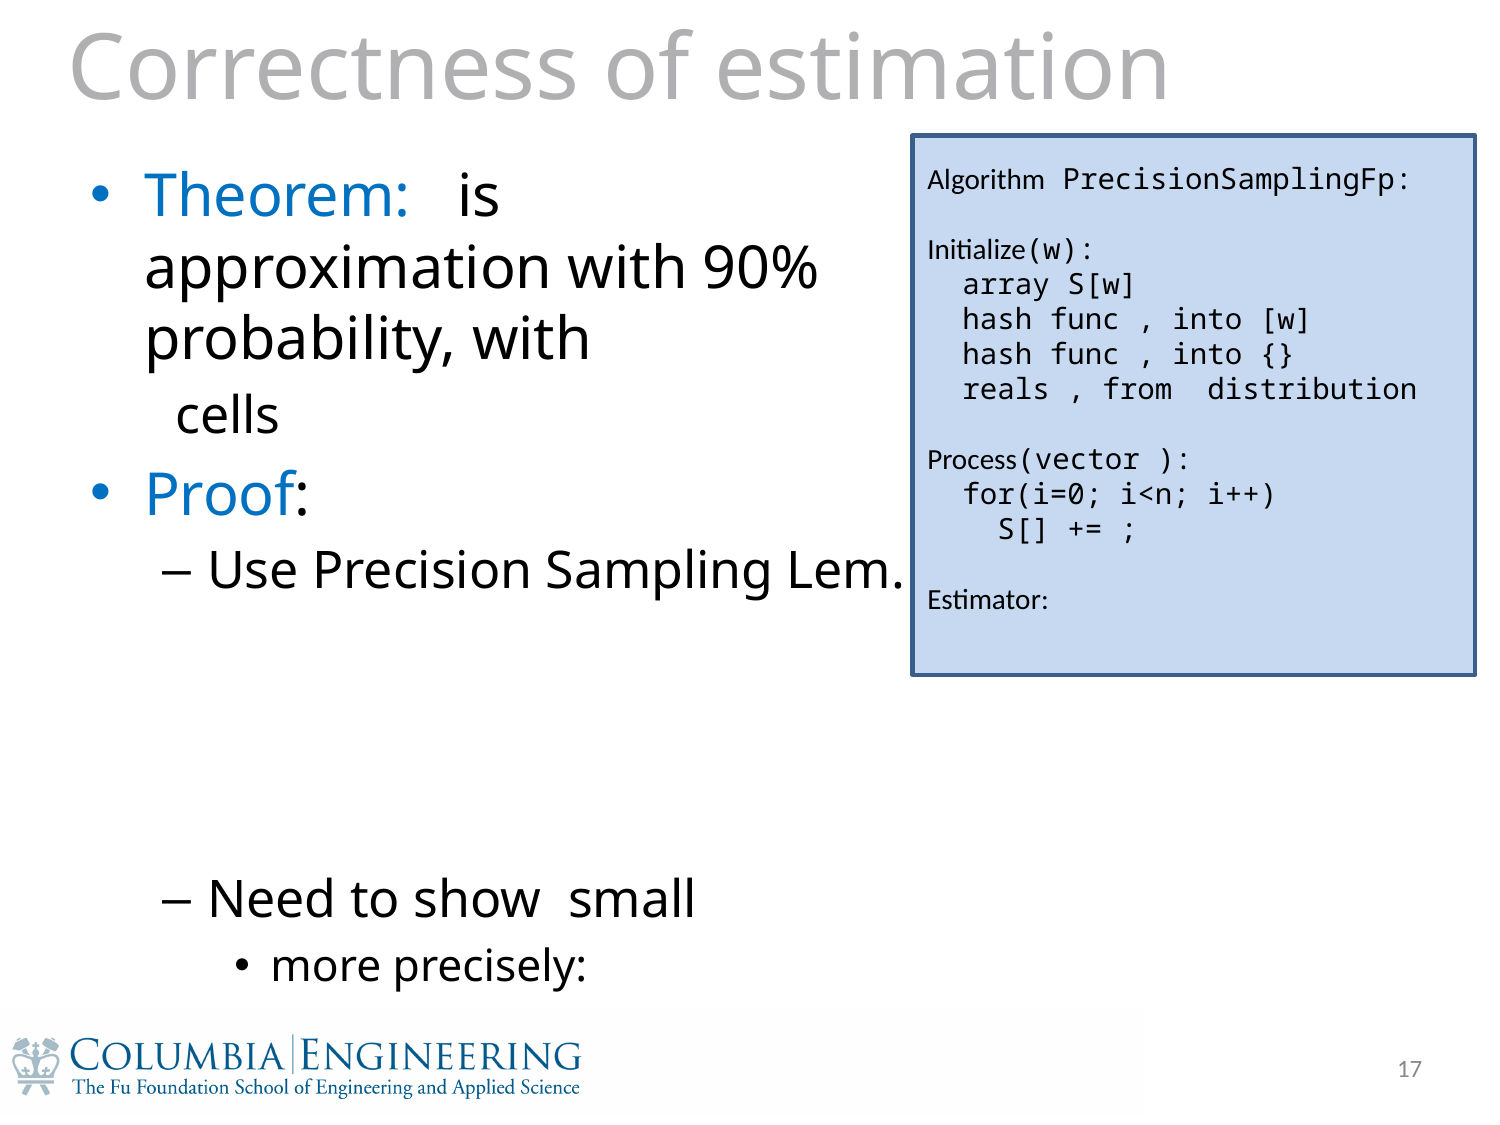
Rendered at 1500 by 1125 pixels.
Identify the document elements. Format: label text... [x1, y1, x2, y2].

title Correctness of estimation [52, 0, 1425, 105]
slide_number 17 [1087, 1037, 1438, 1098]
picture [0, 1008, 1150, 1114]
